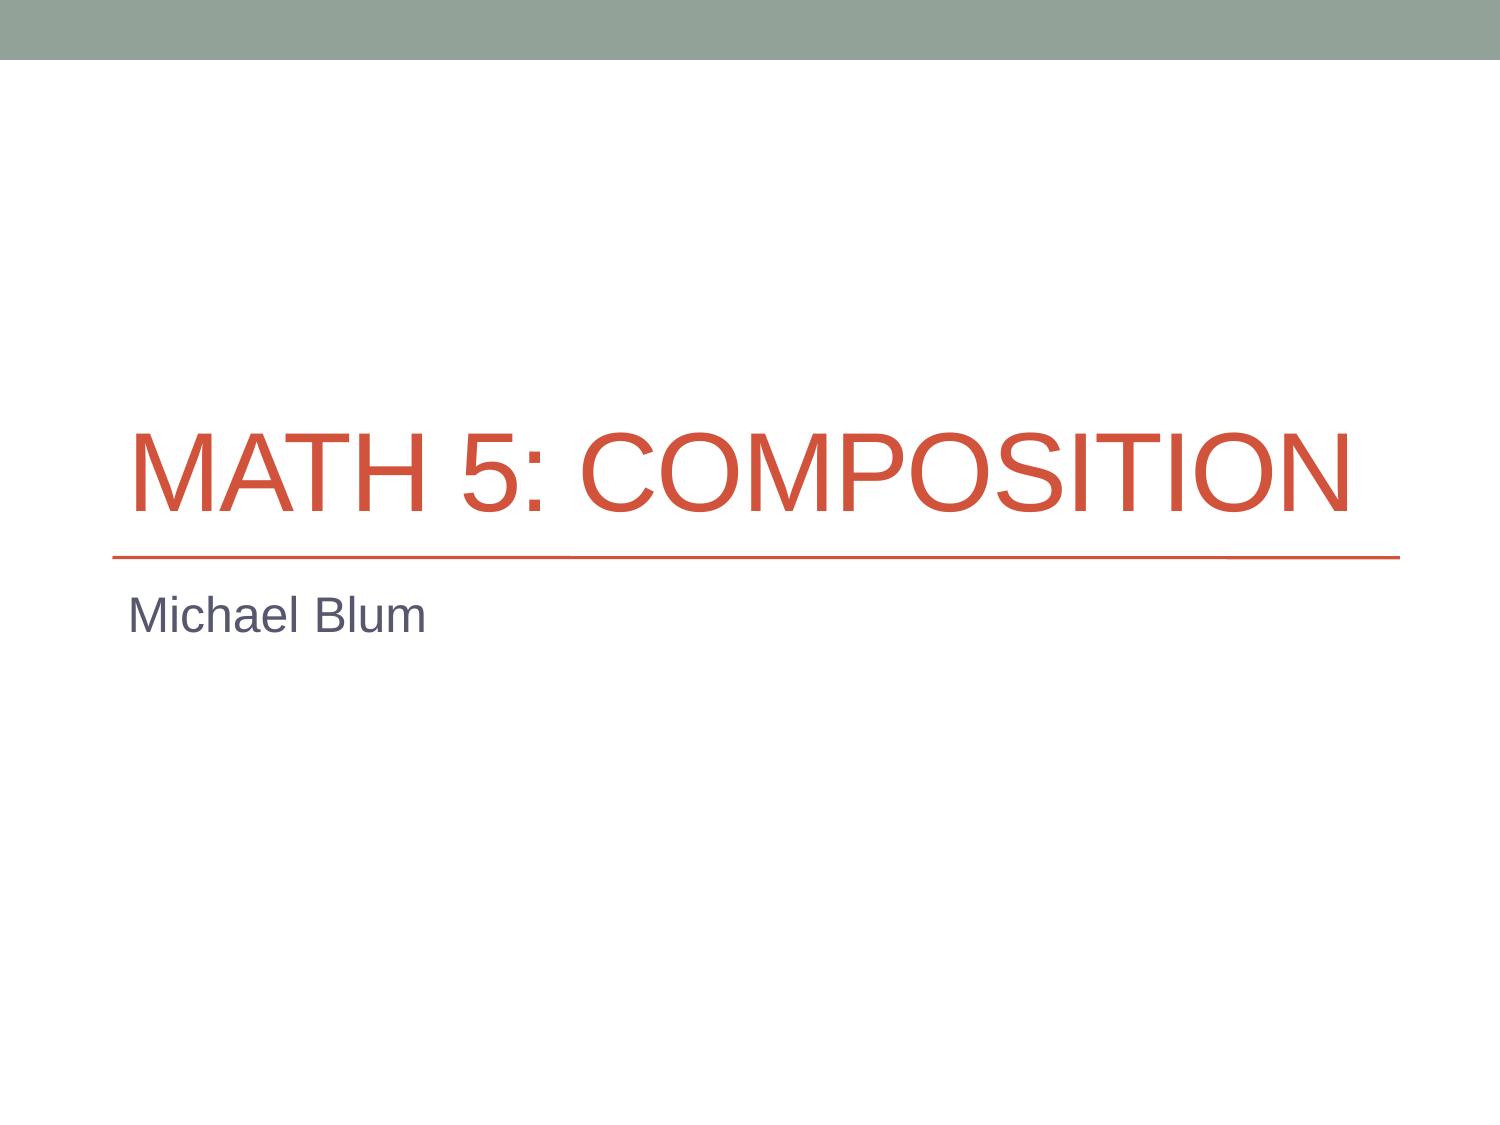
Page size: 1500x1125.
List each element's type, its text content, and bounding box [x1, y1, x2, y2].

title Math 5: Composition [112, 224, 1400, 542]
subtitle Michael Blum [112, 575, 1163, 863]
